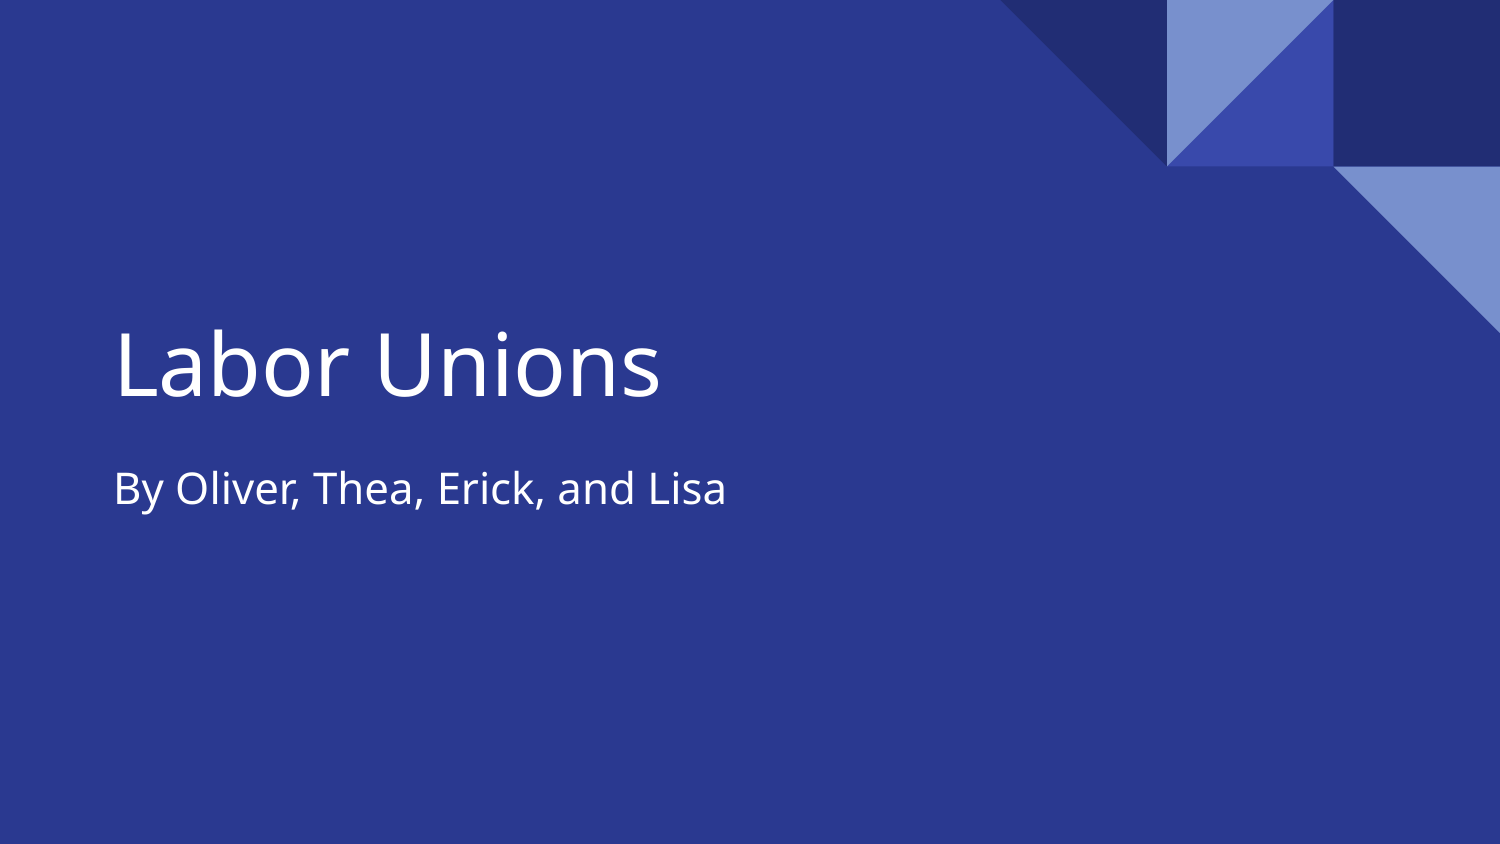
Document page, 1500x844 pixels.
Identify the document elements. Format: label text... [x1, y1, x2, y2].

subtitle By Oliver, Thea, Erick, and Lisa [98, 445, 1447, 517]
title Labor Unions [98, 291, 1447, 429]
